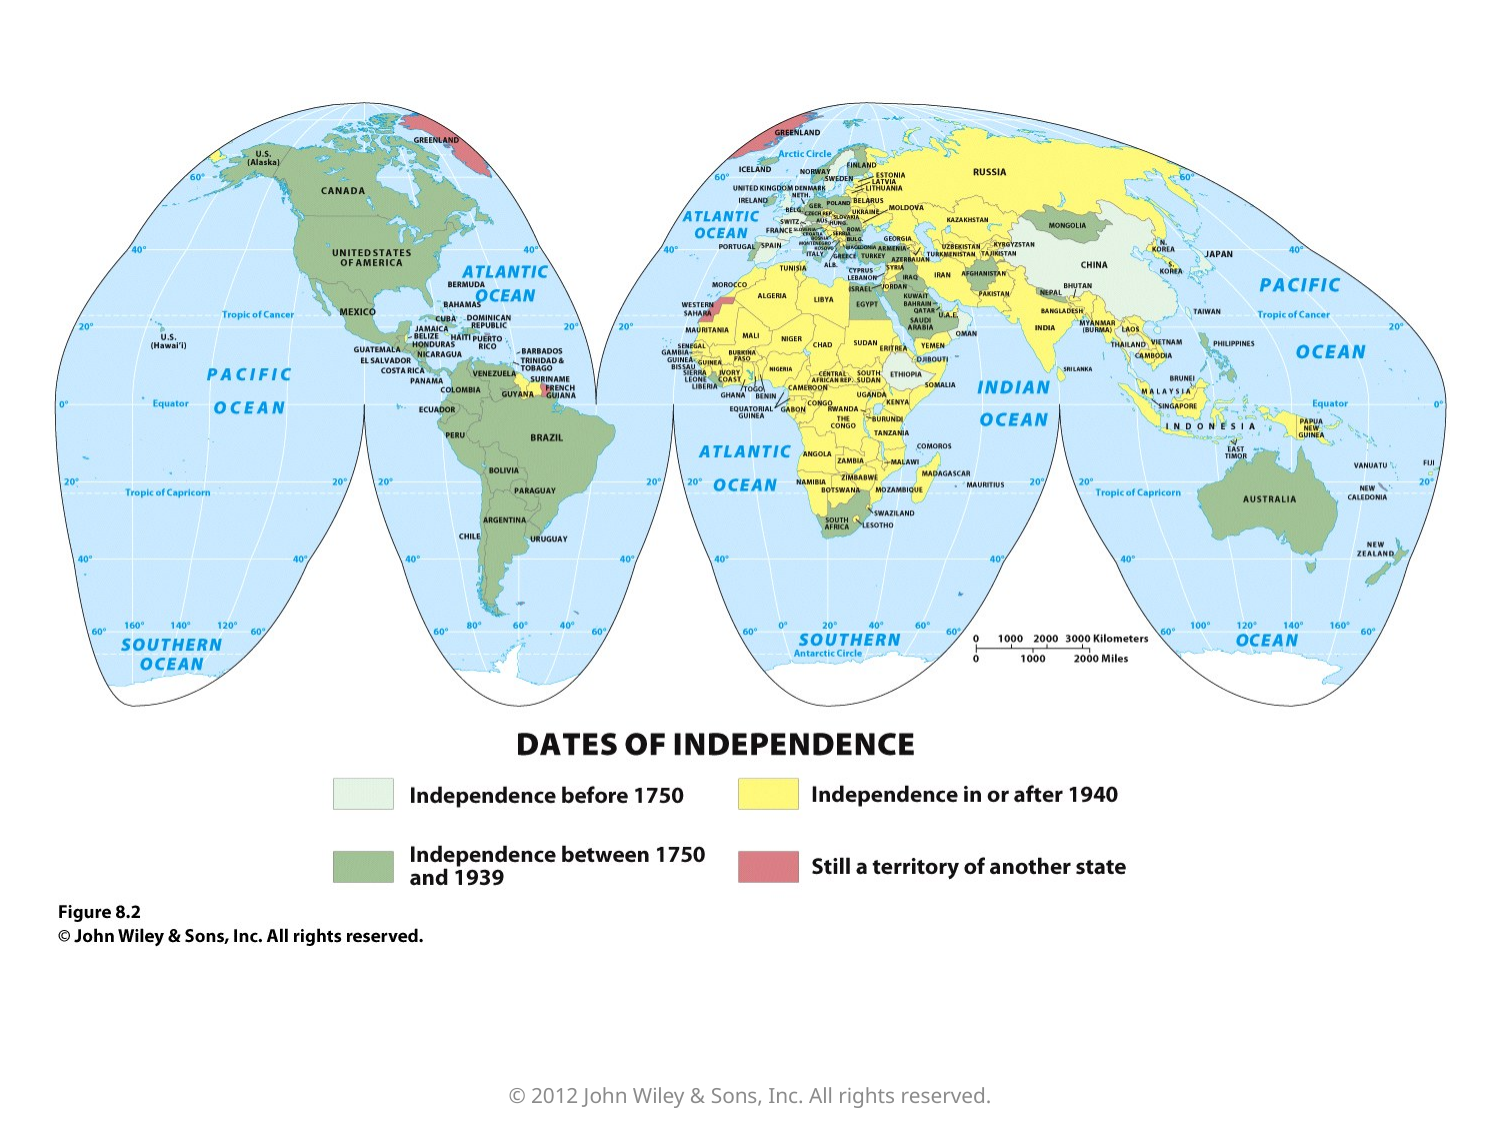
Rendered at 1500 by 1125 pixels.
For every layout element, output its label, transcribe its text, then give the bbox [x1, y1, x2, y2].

picture [49, 97, 1451, 951]
footer © 2012 John Wiley & Sons, Inc. All rights reserved. [318, 1065, 1182, 1125]
